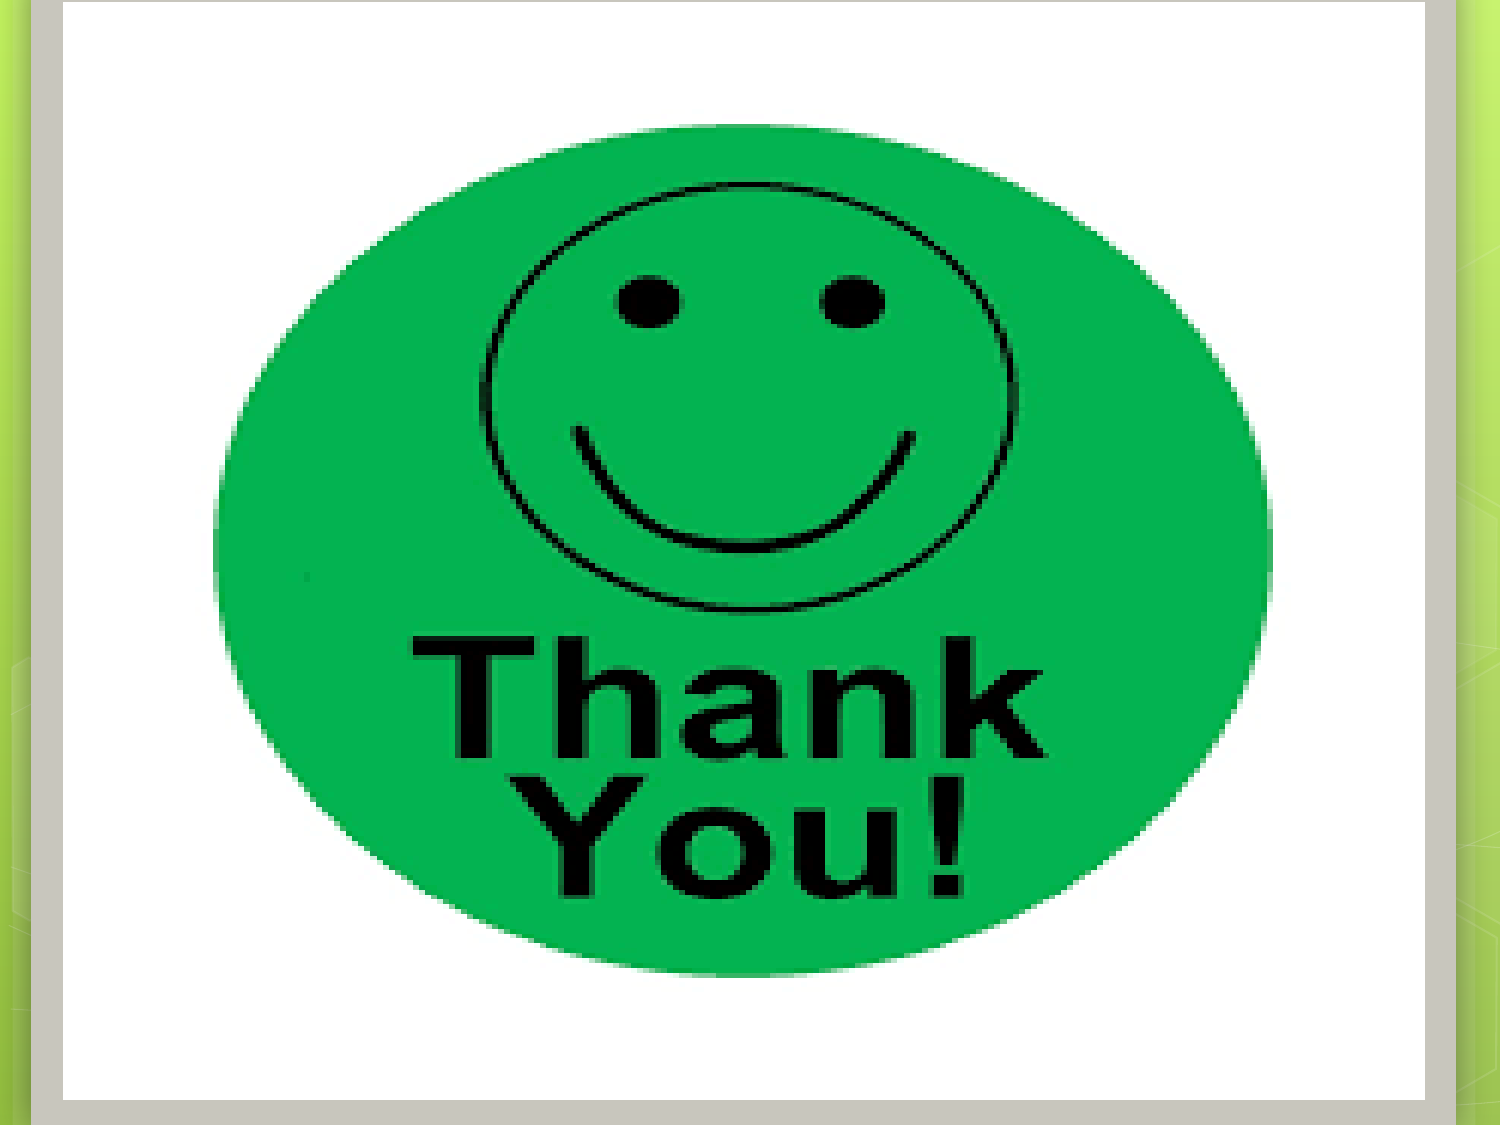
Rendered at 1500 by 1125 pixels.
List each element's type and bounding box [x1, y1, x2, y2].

list [62, 1, 1426, 1101]
